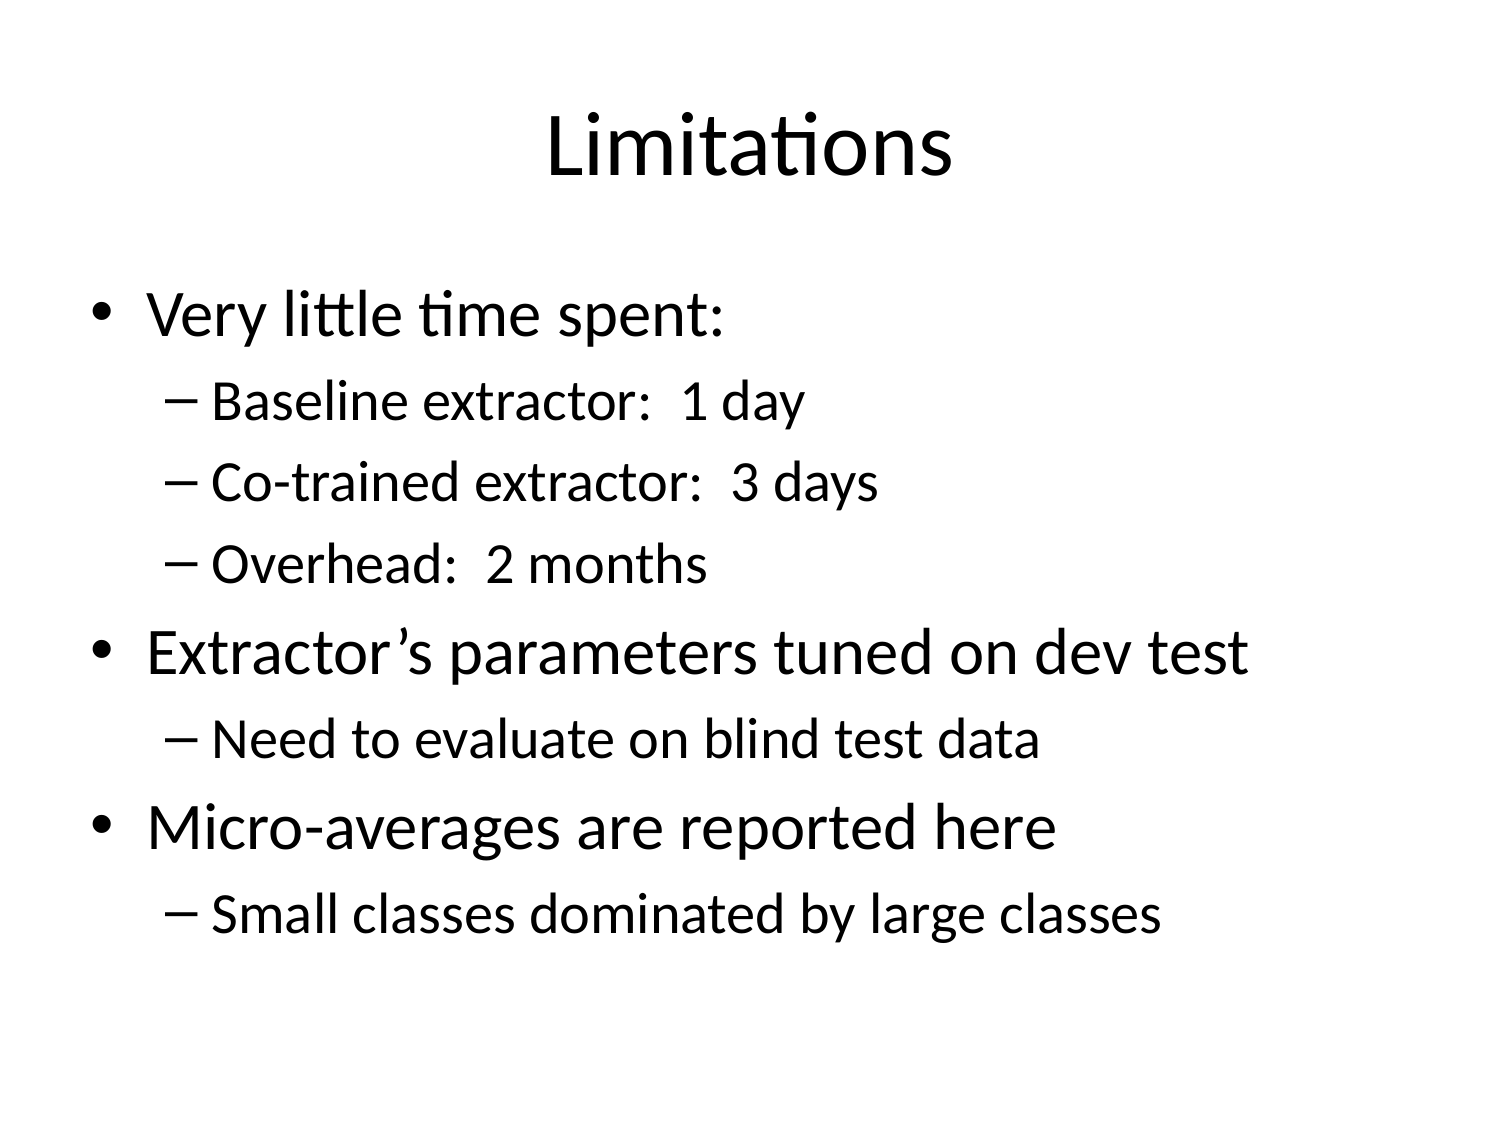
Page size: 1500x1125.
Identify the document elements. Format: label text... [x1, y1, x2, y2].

list Very little time spent: Baseline extractor: 1 day Co-trained extractor: 3 days Overhead: 2 months Extractor’s parameters tuned on dev test Need to evaluate on blind test data Micro-averages are reported here Small classes dominated by large classes [75, 262, 1425, 1005]
title Limitations [75, 45, 1425, 233]
